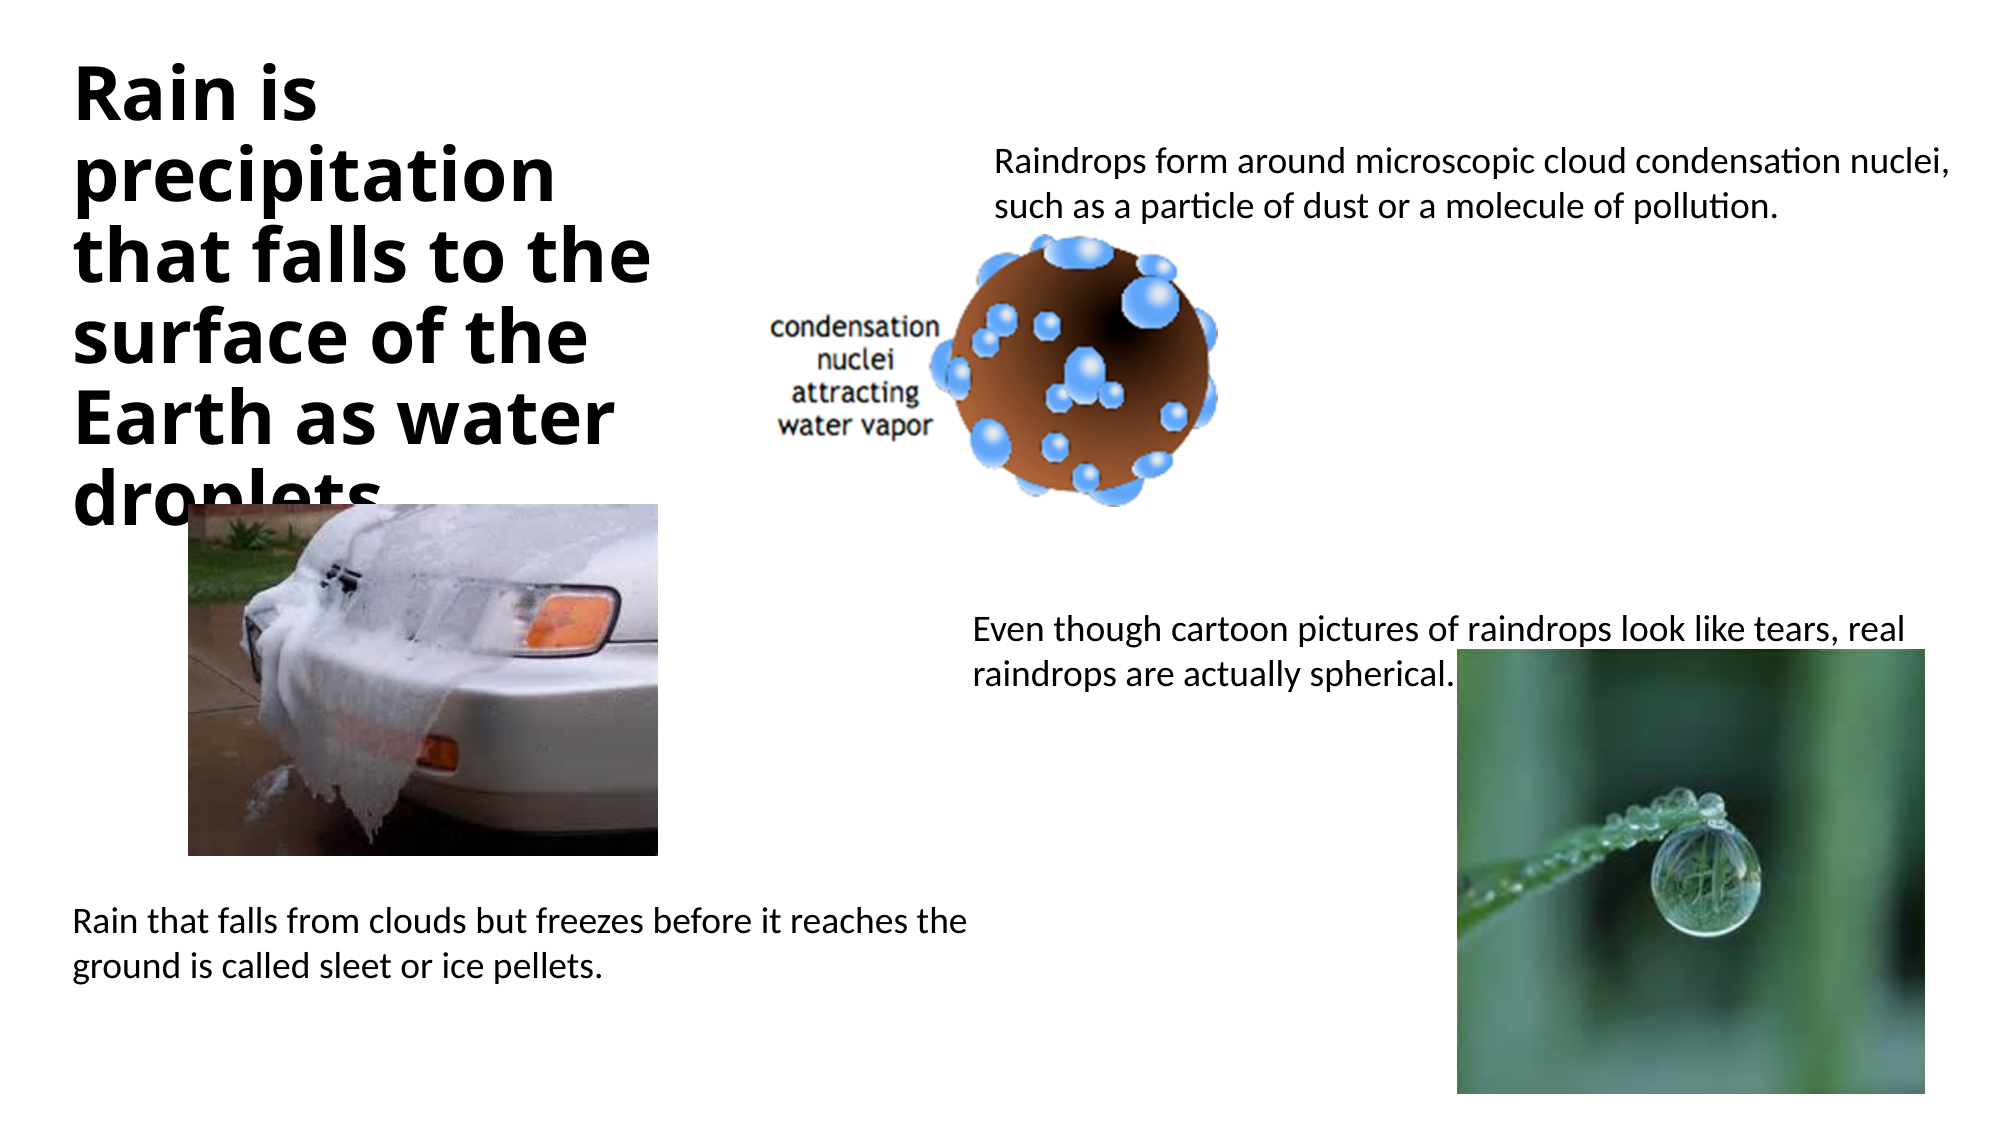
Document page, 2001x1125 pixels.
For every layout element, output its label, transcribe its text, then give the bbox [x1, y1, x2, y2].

text_box Raindrops form around microscopic cloud condensation nuclei, such as a particle of dust or a molecule of pollution. [979, 129, 1980, 234]
text_box Even though cartoon pictures of raindrops look like tears, real raindrops are actually spherical. [957, 596, 1958, 702]
picture [741, 234, 1218, 507]
picture [1457, 649, 1925, 1094]
picture [188, 504, 658, 856]
text_box Rain that falls from clouds but freezes before it reaches the ground is called sleet or ice pellets. [57, 889, 1058, 994]
title Rain is precipitation that falls to the surface of the Earth as water droplets. [57, 48, 700, 316]
